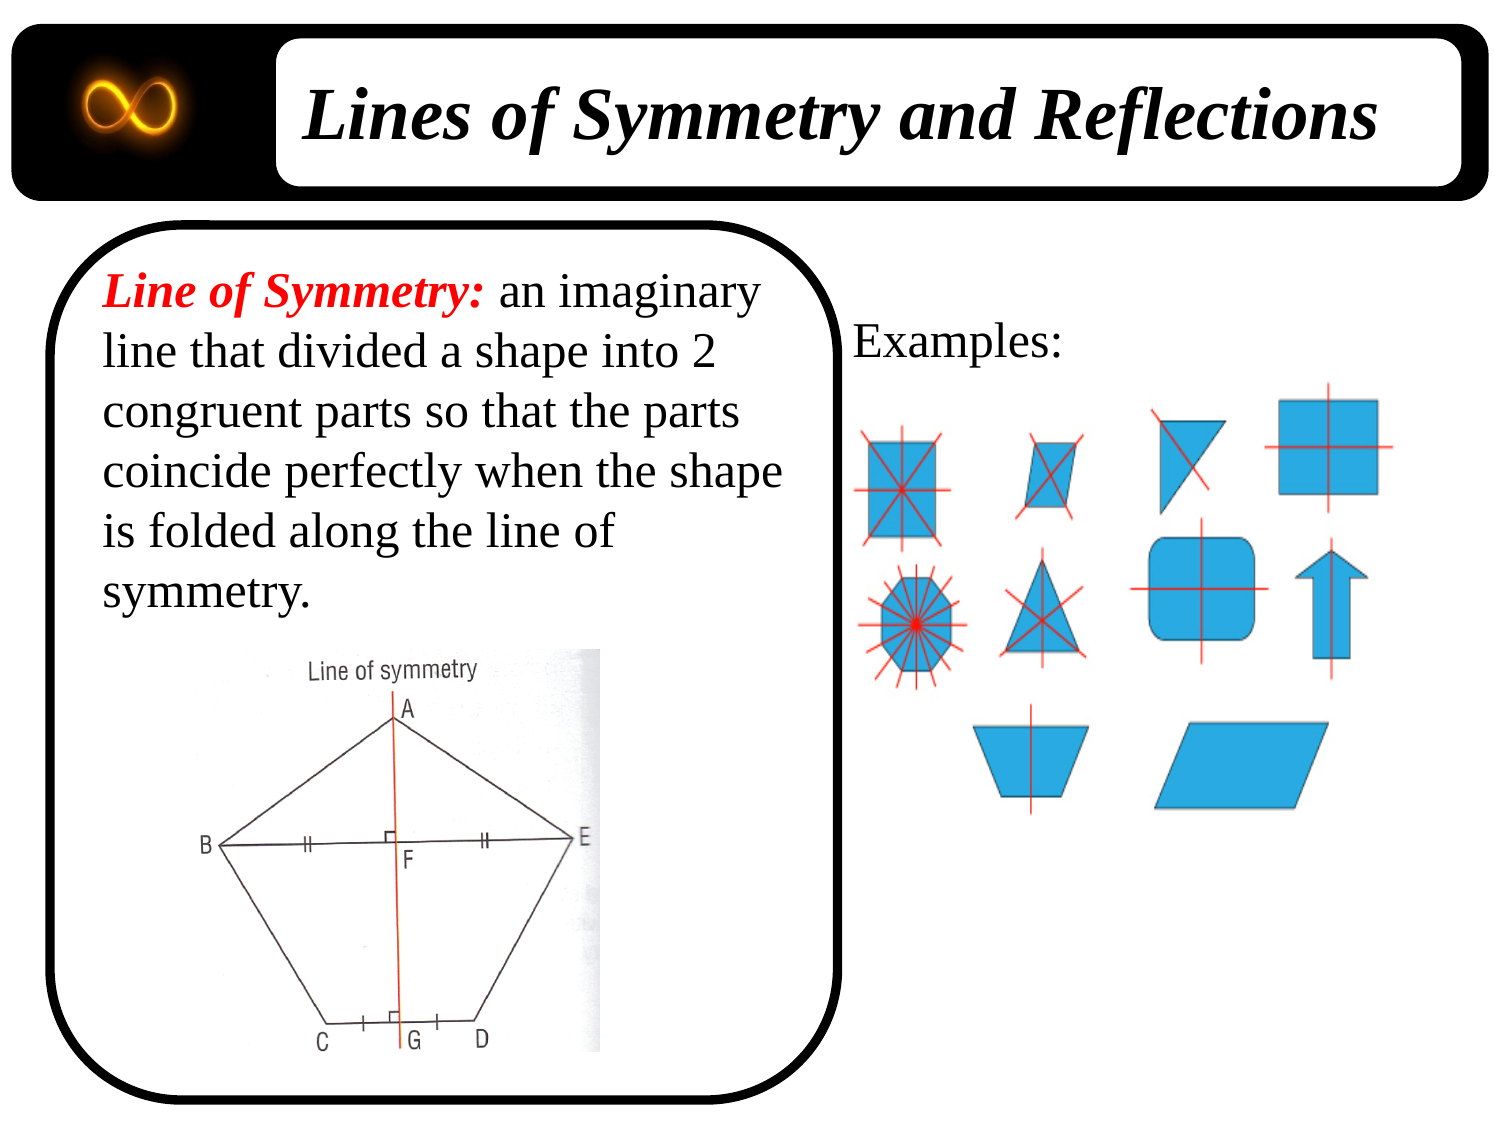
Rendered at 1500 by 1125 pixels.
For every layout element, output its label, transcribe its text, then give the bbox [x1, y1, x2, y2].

text_box [12, 24, 1488, 200]
text_box [274, 37, 1463, 188]
text_box Lines of Symmetry and Reflections [287, 57, 1438, 162]
picture [799, 337, 1438, 869]
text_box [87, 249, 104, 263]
text_box [49, 224, 838, 1101]
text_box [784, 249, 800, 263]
text_box Examples: [837, 299, 1450, 375]
picture [187, 649, 601, 1052]
picture [37, 49, 226, 163]
